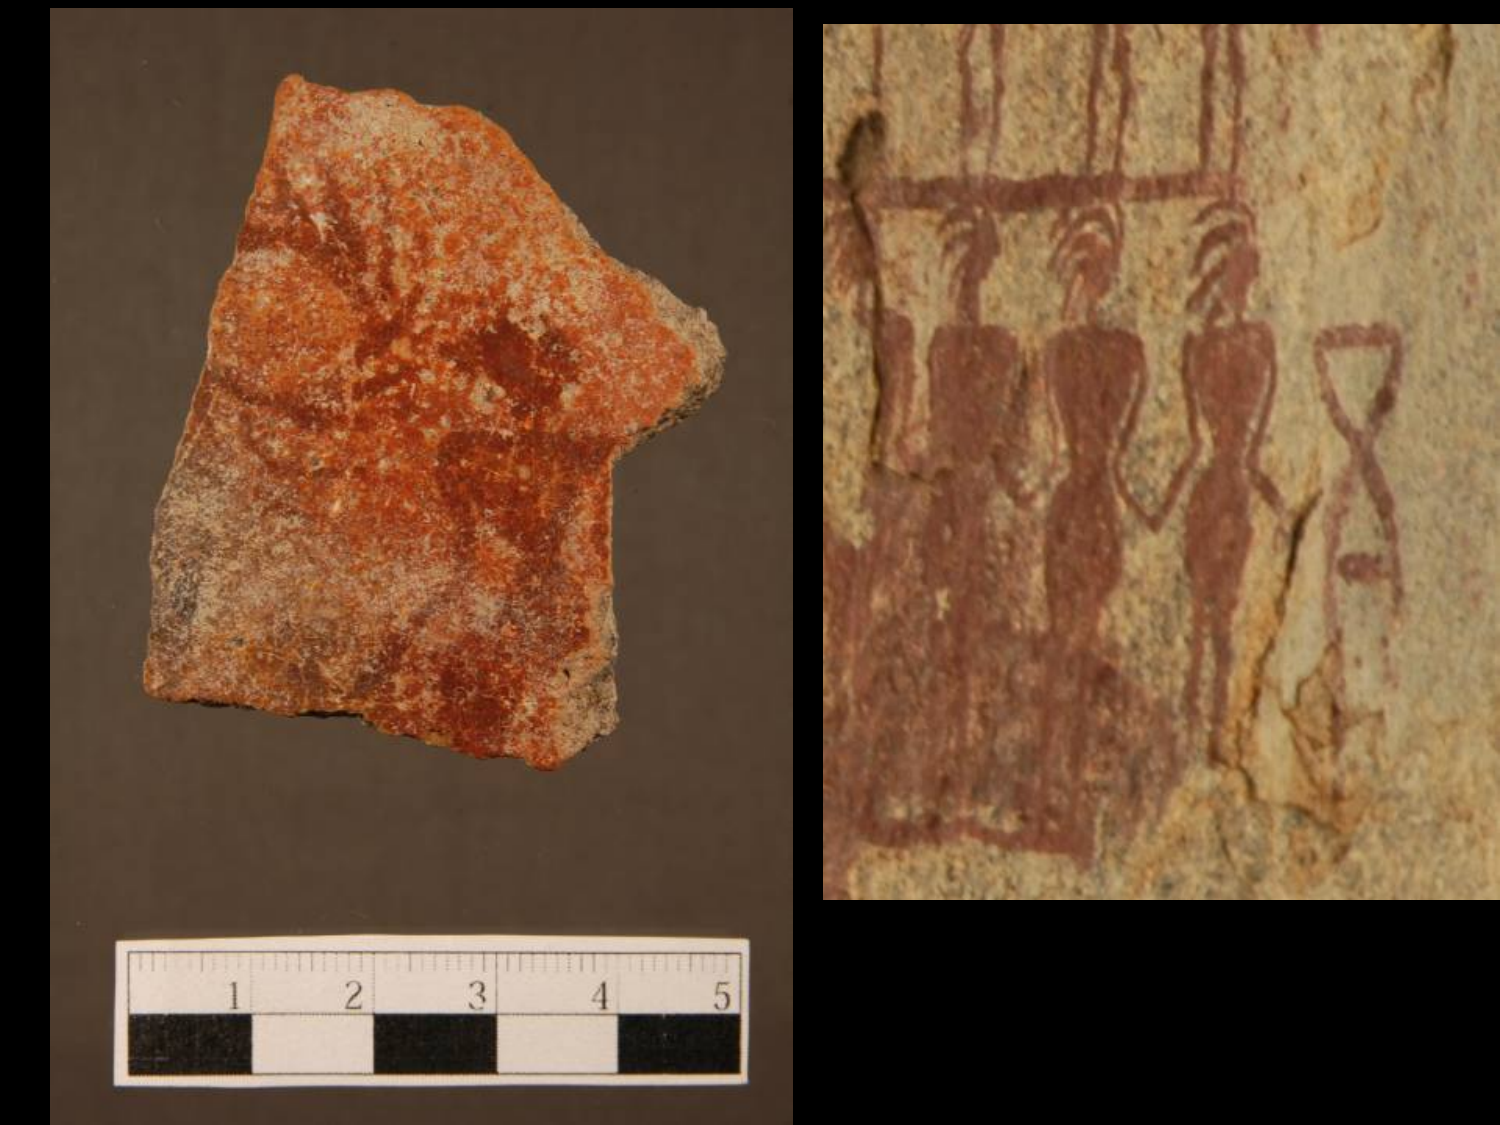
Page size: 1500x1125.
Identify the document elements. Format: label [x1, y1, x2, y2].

picture [49, 8, 793, 1125]
picture [823, 24, 1500, 901]
